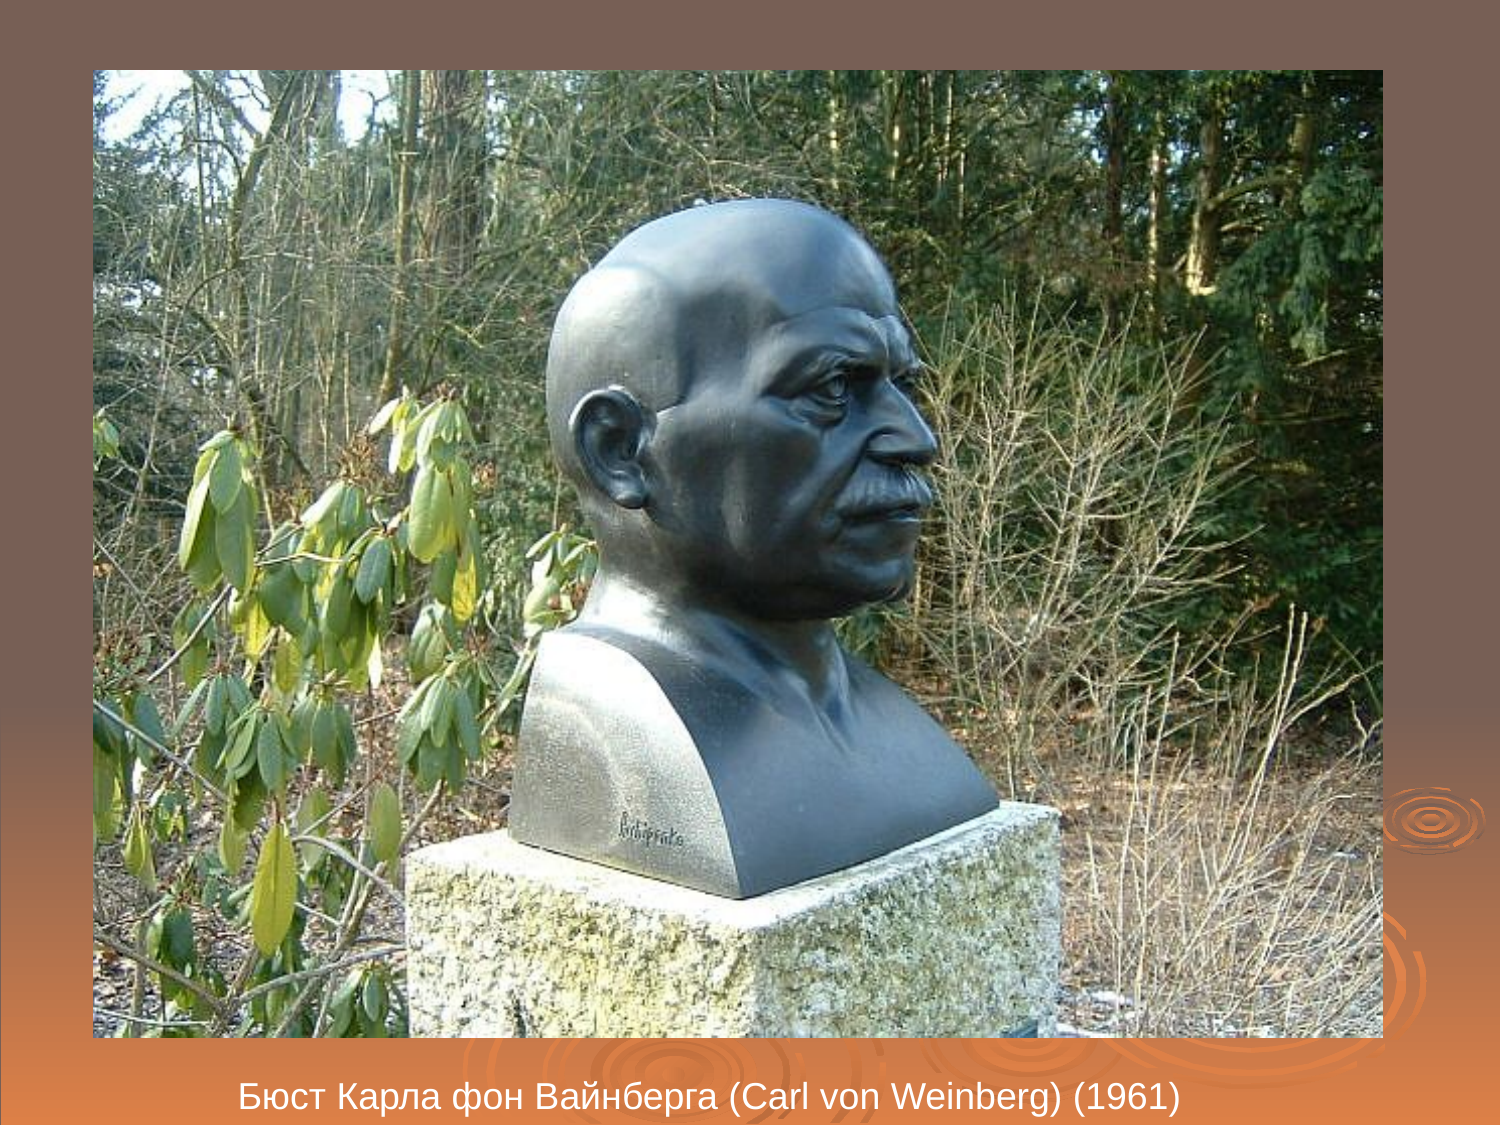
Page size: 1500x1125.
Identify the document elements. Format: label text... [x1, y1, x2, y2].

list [93, 70, 1383, 1038]
text_box Бюст Карла фон Вайнберга (Carl von Weinberg) (1961) [222, 1064, 1266, 1125]
